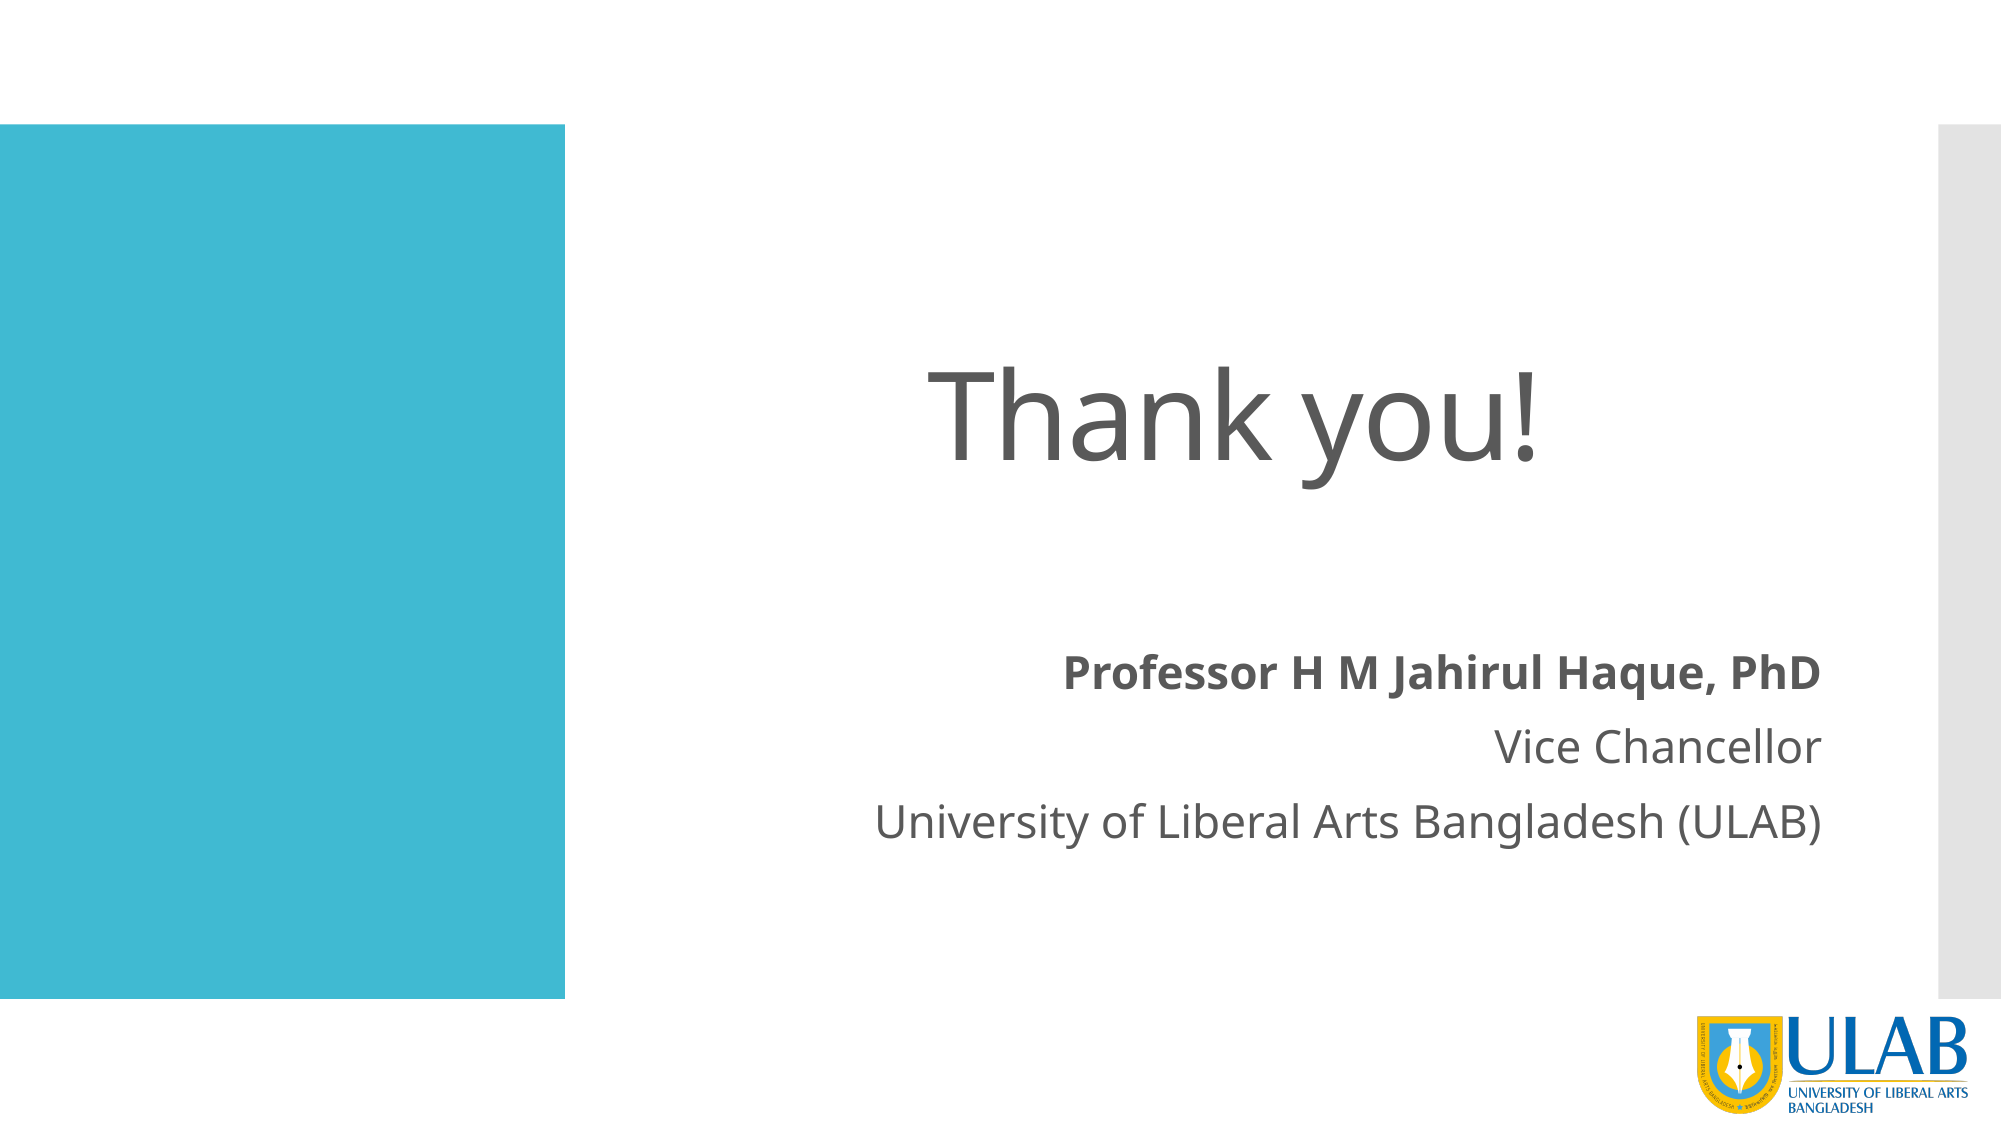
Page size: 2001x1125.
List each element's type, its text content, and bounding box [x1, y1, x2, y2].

title Thank you! [634, 213, 1835, 495]
picture [1675, 1011, 1990, 1119]
list Professor H M Jahirul Haque, PhD Vice Chancellor University of Liberal Arts Bangladesh (ULAB) [637, 642, 1838, 917]
